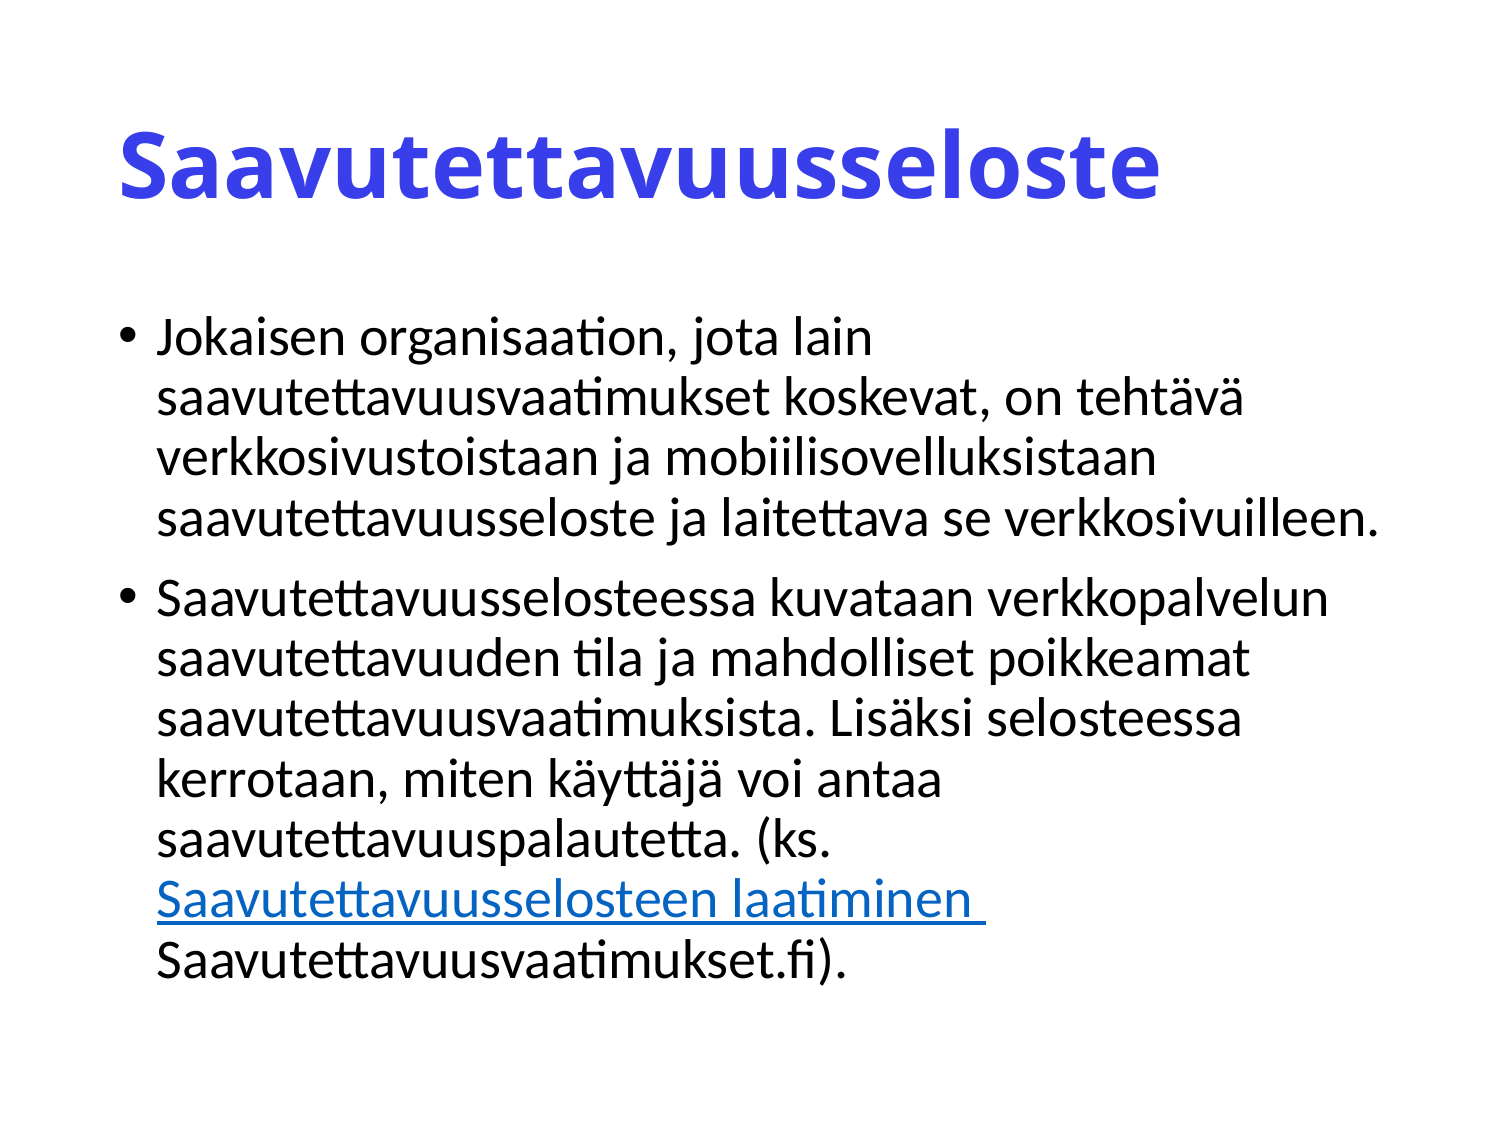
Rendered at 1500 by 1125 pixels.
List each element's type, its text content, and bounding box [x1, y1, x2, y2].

title Saavutettavuusseloste [103, 59, 1397, 278]
list Jokaisen organisaation, jota lain saavutettavuusvaatimukset koskevat, on tehtävä verkkosivustoistaan ja mobiilisovelluksistaan saavutettavuusseloste ja laitettava se verkkosivuilleen. Saavutettavuusselosteessa kuvataan verkkopalvelun saavutettavuuden tila ja mahdolliset poikkeamat saavutettavuusvaatimuksista. Lisäksi selosteessa kerrotaan, miten käyttäjä voi antaa saavutettavuuspalautetta. (ks. Saavutettavuusselosteen laatiminen Saavutettavuusvaatimukset.fi). [103, 299, 1397, 1014]
